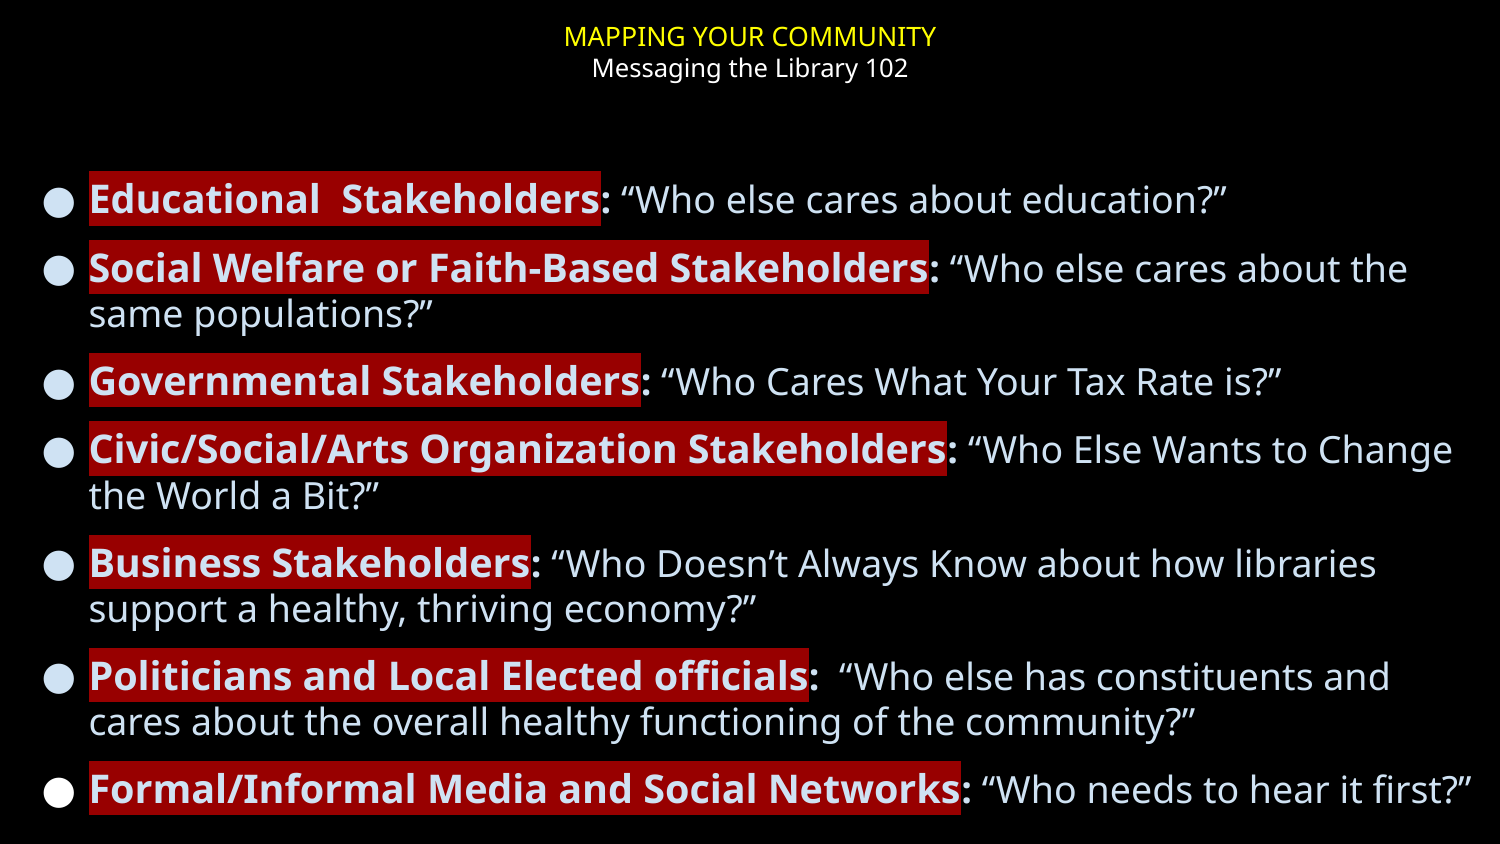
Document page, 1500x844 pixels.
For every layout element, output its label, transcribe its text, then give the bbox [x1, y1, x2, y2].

text_box Educational Stakeholders: “Who else cares about education?” Social Welfare or Faith-Based Stakeholders: “Who else cares about the same populations?” Governmental Stakeholders: “Who Cares What Your Tax Rate is?” Civic/Social/Arts Organization Stakeholders: “Who Else Wants to Change the World a Bit?” Business Stakeholders: “Who Doesn’t Always Know about how libraries support a healthy, thriving economy?” Politicians and Local Elected officials: “Who else has constituents and cares about the overall healthy functioning of the community?” Formal/Informal Media and Social Networks: “Who needs to hear it first?” [7, 159, 1489, 827]
title MAPPING YOUR COMMUNITY Messaging the Library 102 [51, 4, 1449, 99]
